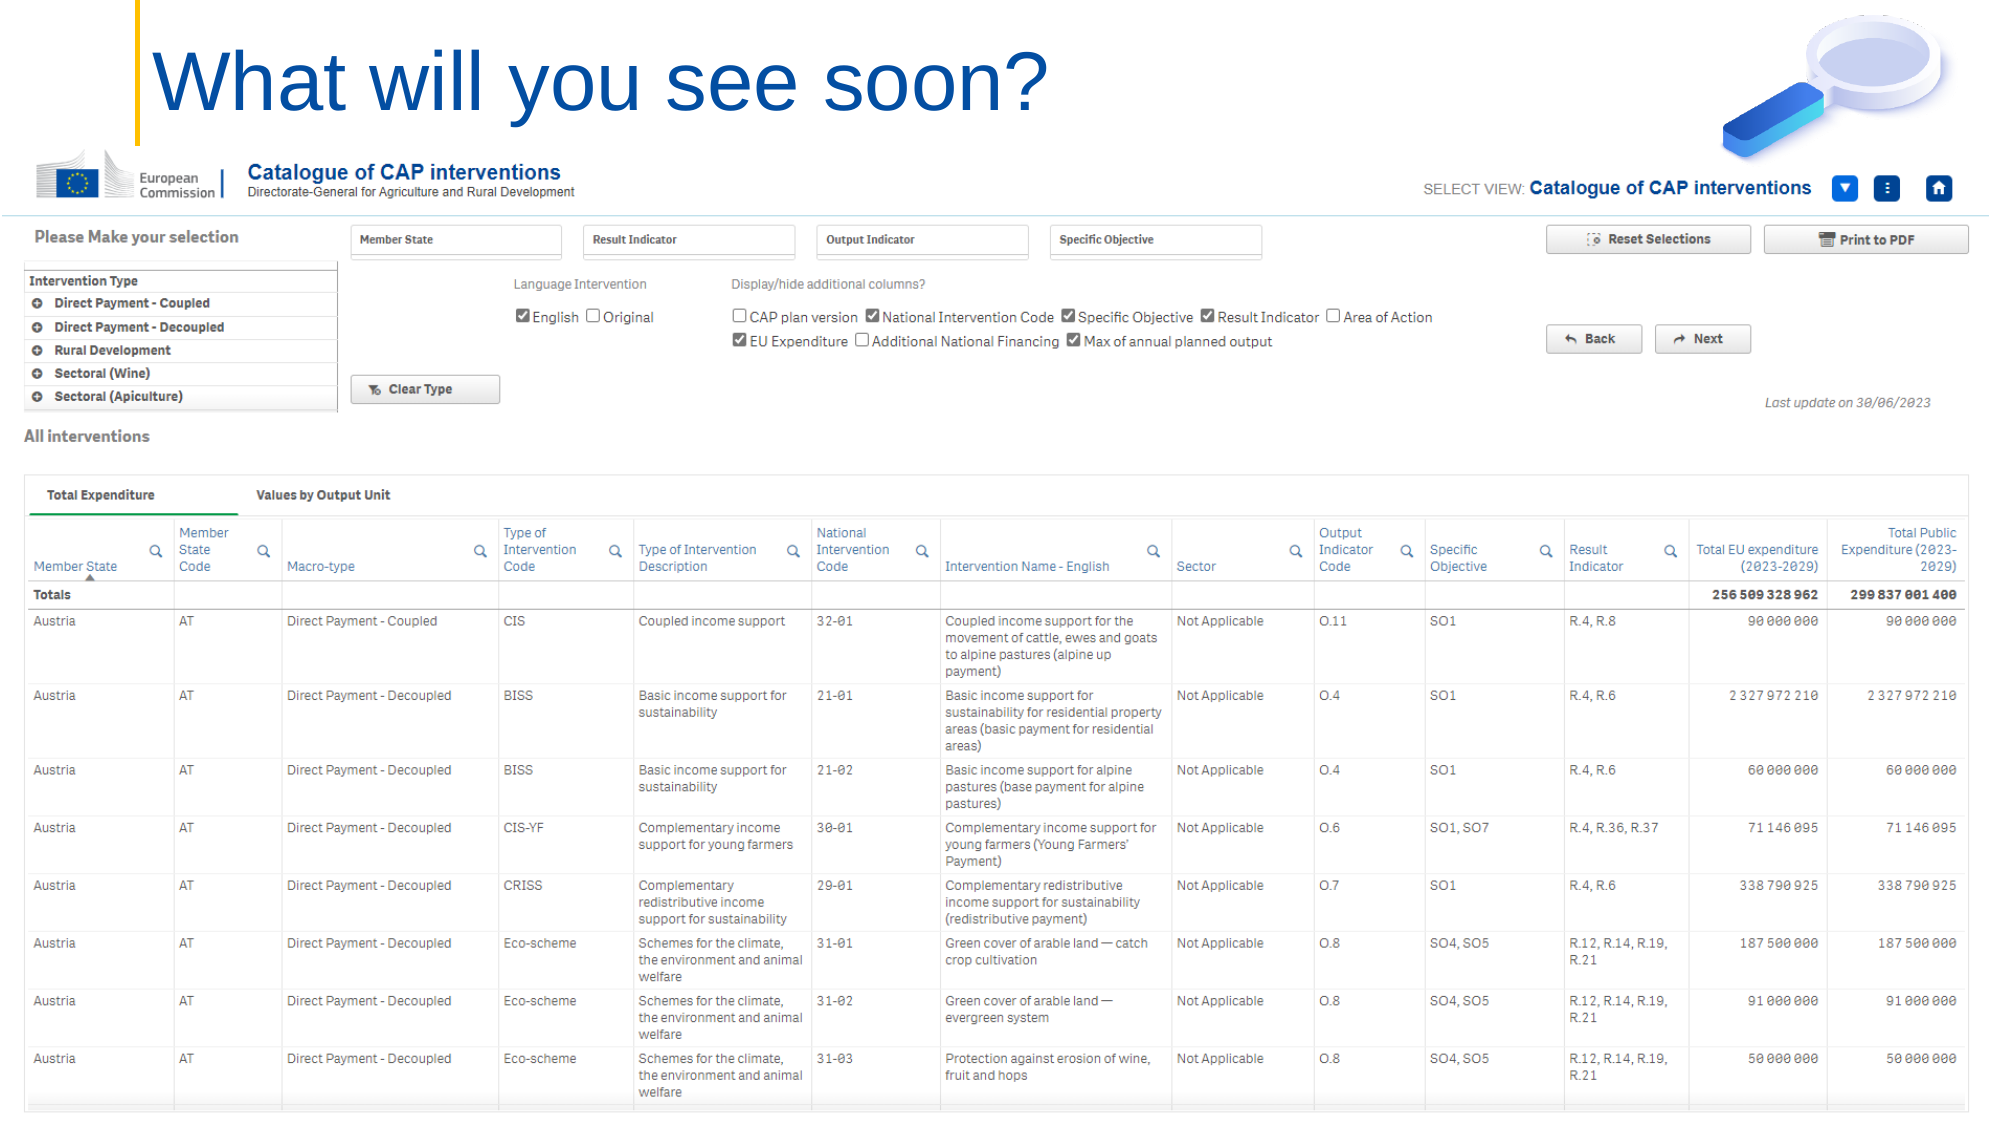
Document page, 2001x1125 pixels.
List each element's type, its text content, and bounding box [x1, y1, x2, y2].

picture [2, 0, 1989, 1125]
title What will you see soon? [137, 0, 1694, 129]
